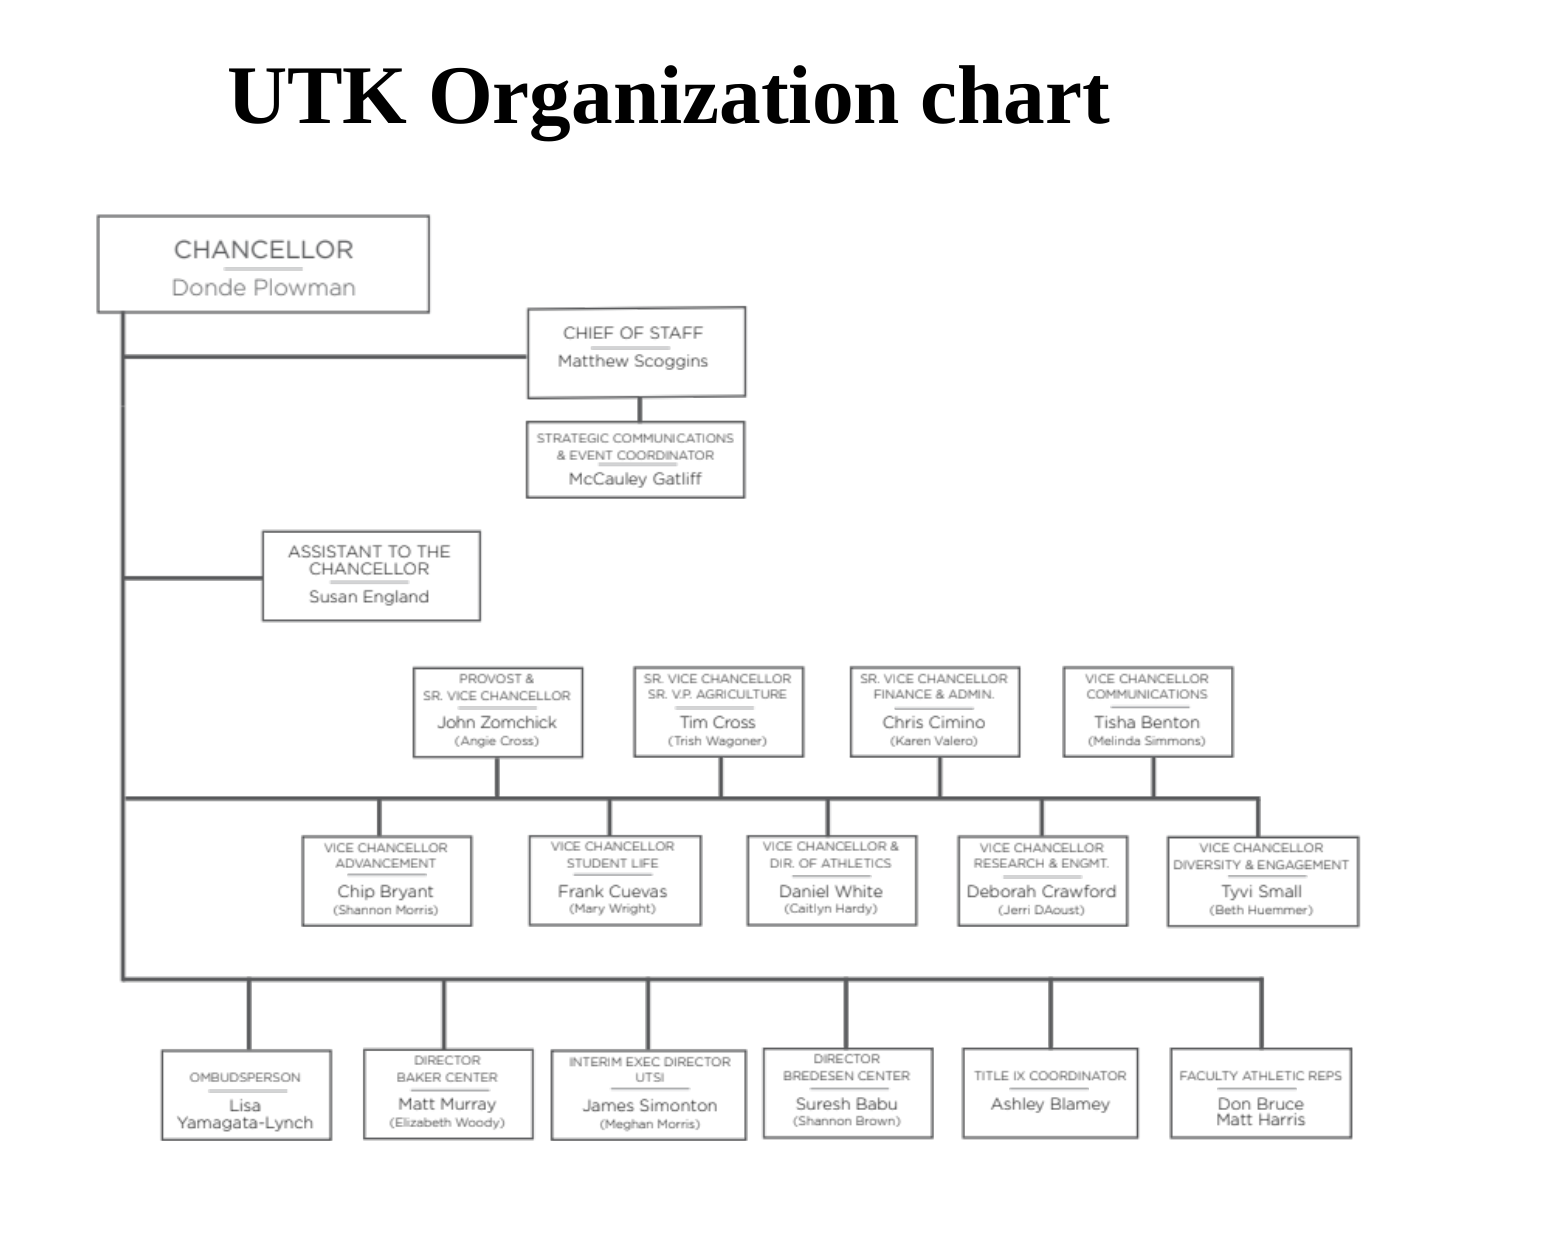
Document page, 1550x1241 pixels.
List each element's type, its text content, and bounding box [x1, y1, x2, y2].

text_box UTK Organization chart [212, 32, 1288, 139]
picture [24, 141, 1550, 1241]
